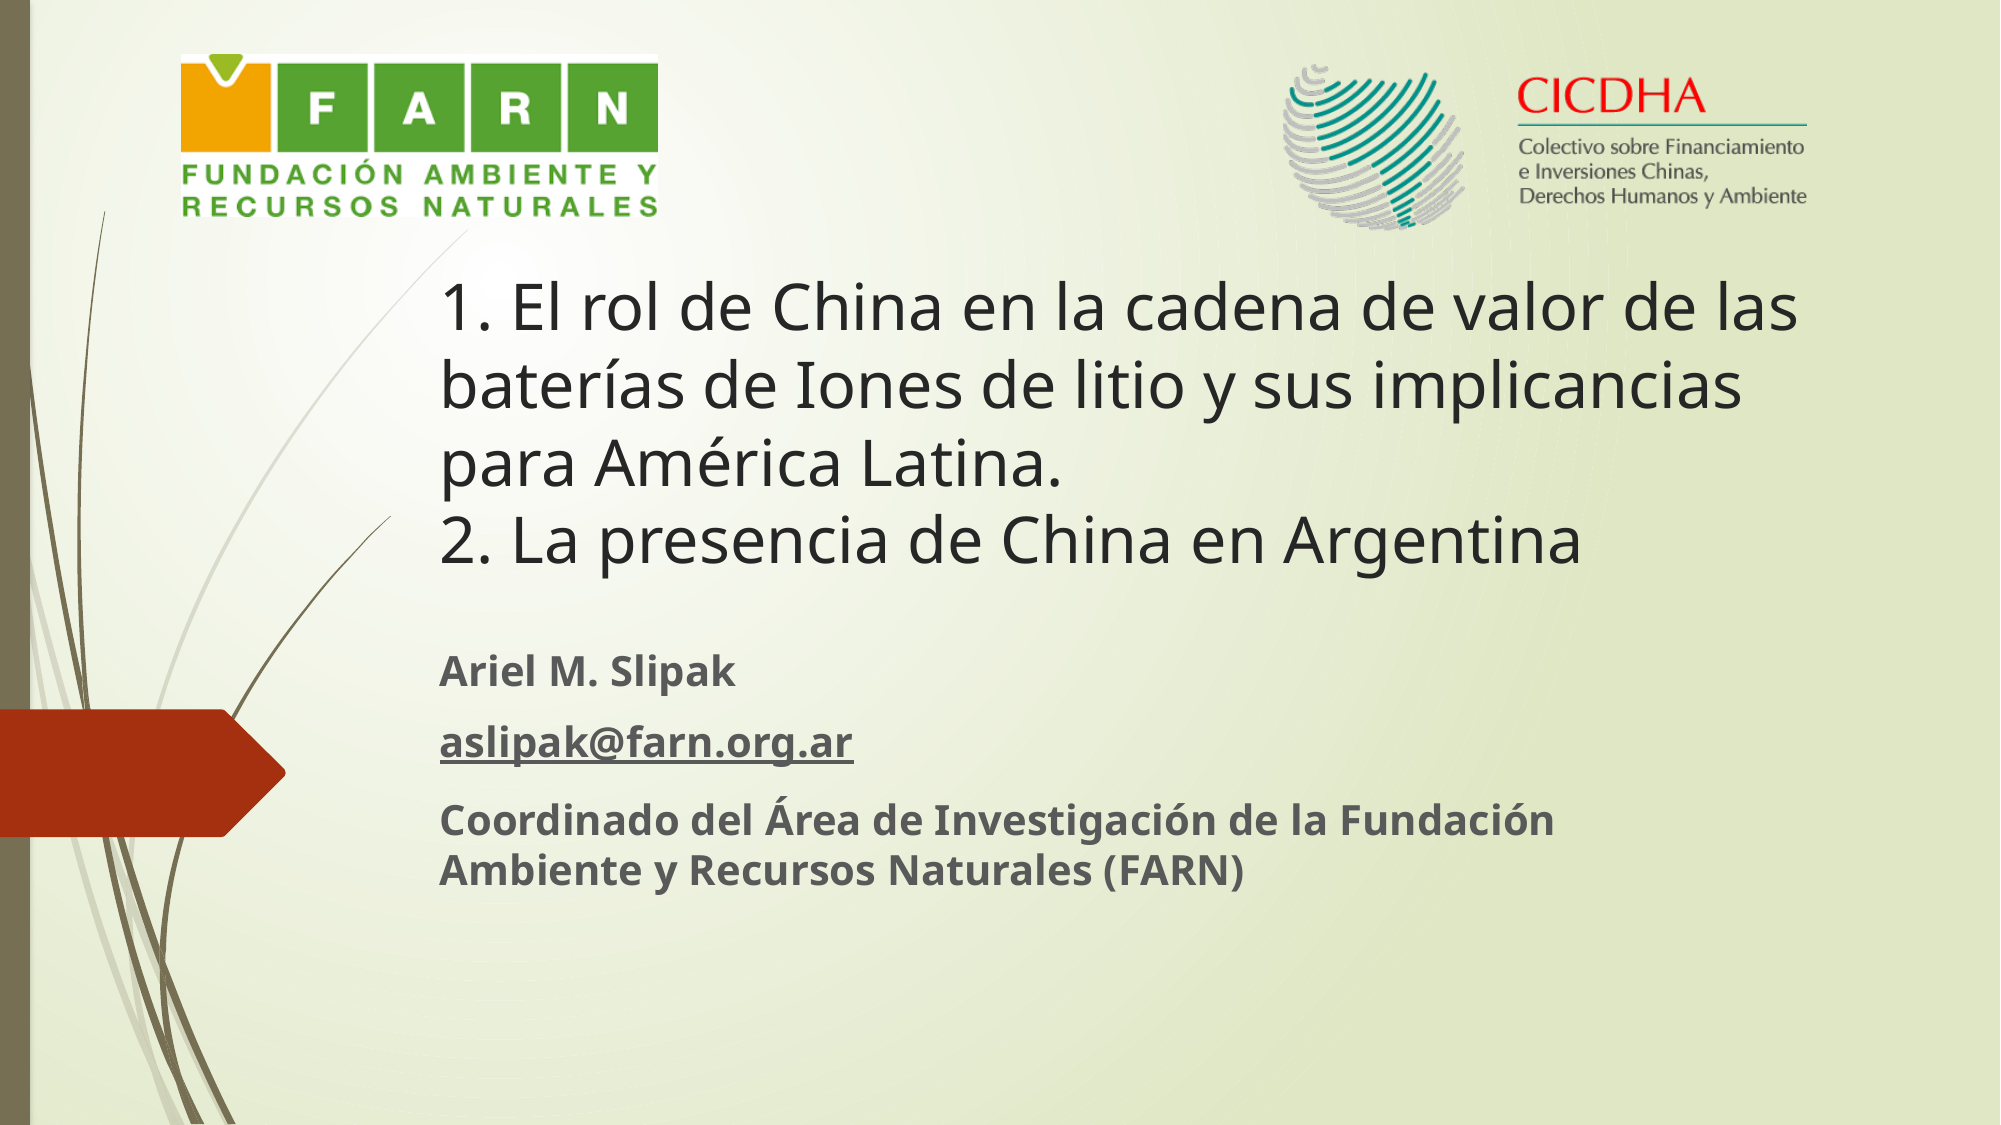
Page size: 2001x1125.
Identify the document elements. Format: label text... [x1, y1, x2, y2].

picture [1271, 53, 1819, 243]
title 1. El rol de China en la cadena de valor de las baterías de Iones de litio y sus implicancias para América Latina. 2. La presencia de China en Argentina [424, 258, 1888, 585]
picture [181, 53, 658, 218]
subtitle Ariel M. Slipak aslipak@farn.org.ar Coordinado del Área de Investigación de la Fundación Ambiente y Recursos Naturales (FARN) [424, 637, 1680, 1023]
